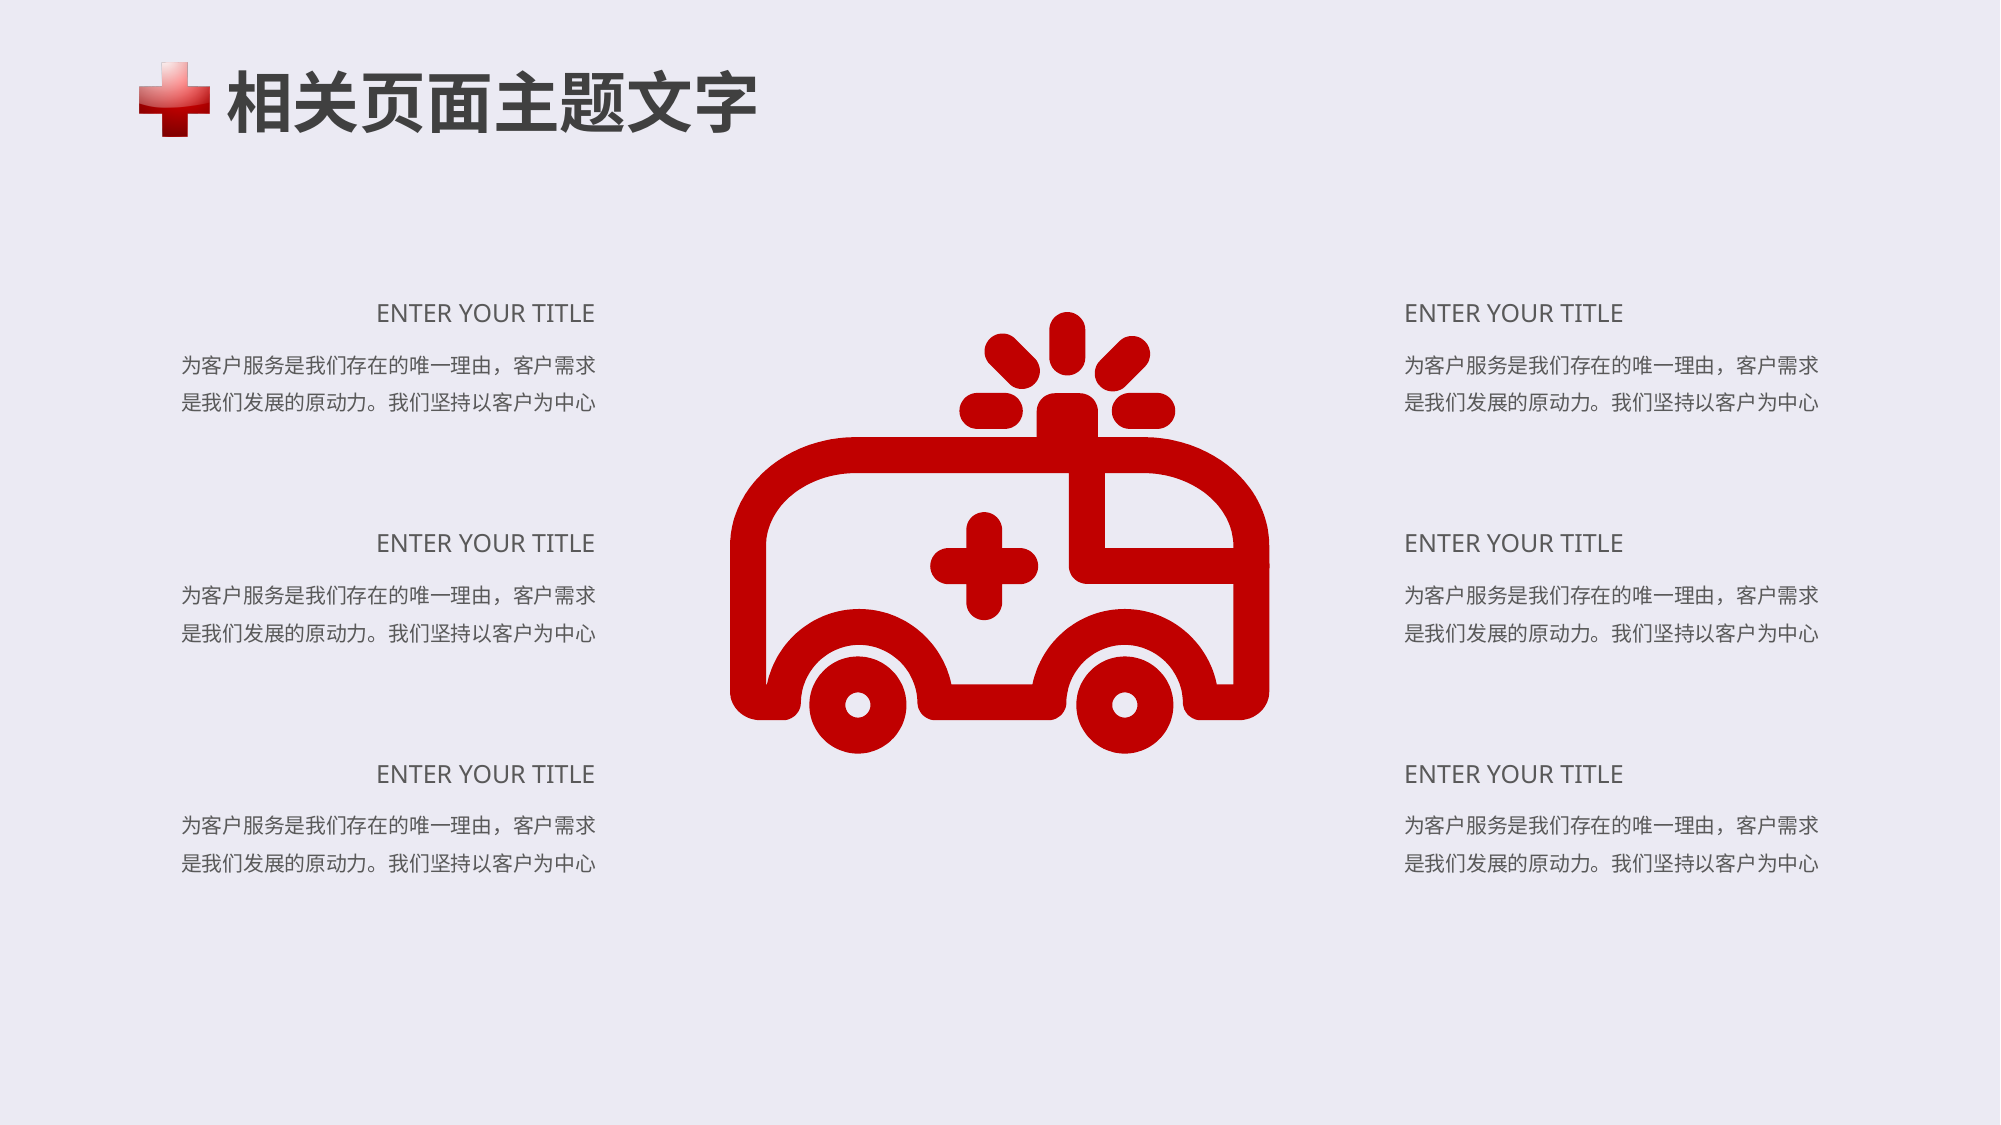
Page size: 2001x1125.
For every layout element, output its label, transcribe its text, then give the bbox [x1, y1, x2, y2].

text_box ENTER YOUR TITLE 为客户服务是我们存在的唯一理由，客户需求是我们发展的原动力。我们坚持以客户为中心 [151, 505, 611, 653]
text_box ENTER YOUR TITLE 为客户服务是我们存在的唯一理由，客户需求是我们发展的原动力。我们坚持以客户为中心 [151, 735, 611, 883]
text_box [809, 656, 907, 754]
text_box [984, 333, 1040, 389]
picture [139, 62, 210, 137]
text_box ENTER YOUR TITLE 为客户服务是我们存在的唯一理由，客户需求是我们发展的原动力。我们坚持以客户为中心 [1389, 505, 1849, 653]
text_box 相关页面主题文字 [211, 62, 893, 149]
text_box ENTER YOUR TITLE 为客户服务是我们存在的唯一理由，客户需求是我们发展的原动力。我们坚持以客户为中心 [1389, 275, 1849, 423]
text_box [1094, 336, 1151, 392]
text_box ENTER YOUR TITLE 为客户服务是我们存在的唯一理由，客户需求是我们发展的原动力。我们坚持以客户为中心 [151, 275, 611, 423]
text_box [730, 393, 1270, 721]
text_box [959, 392, 1023, 429]
text_box ENTER YOUR TITLE 为客户服务是我们存在的唯一理由，客户需求是我们发展的原动力。我们坚持以客户为中心 [1389, 735, 1849, 883]
text_box [1111, 392, 1176, 429]
text_box [1049, 312, 1086, 376]
text_box [1076, 656, 1174, 754]
